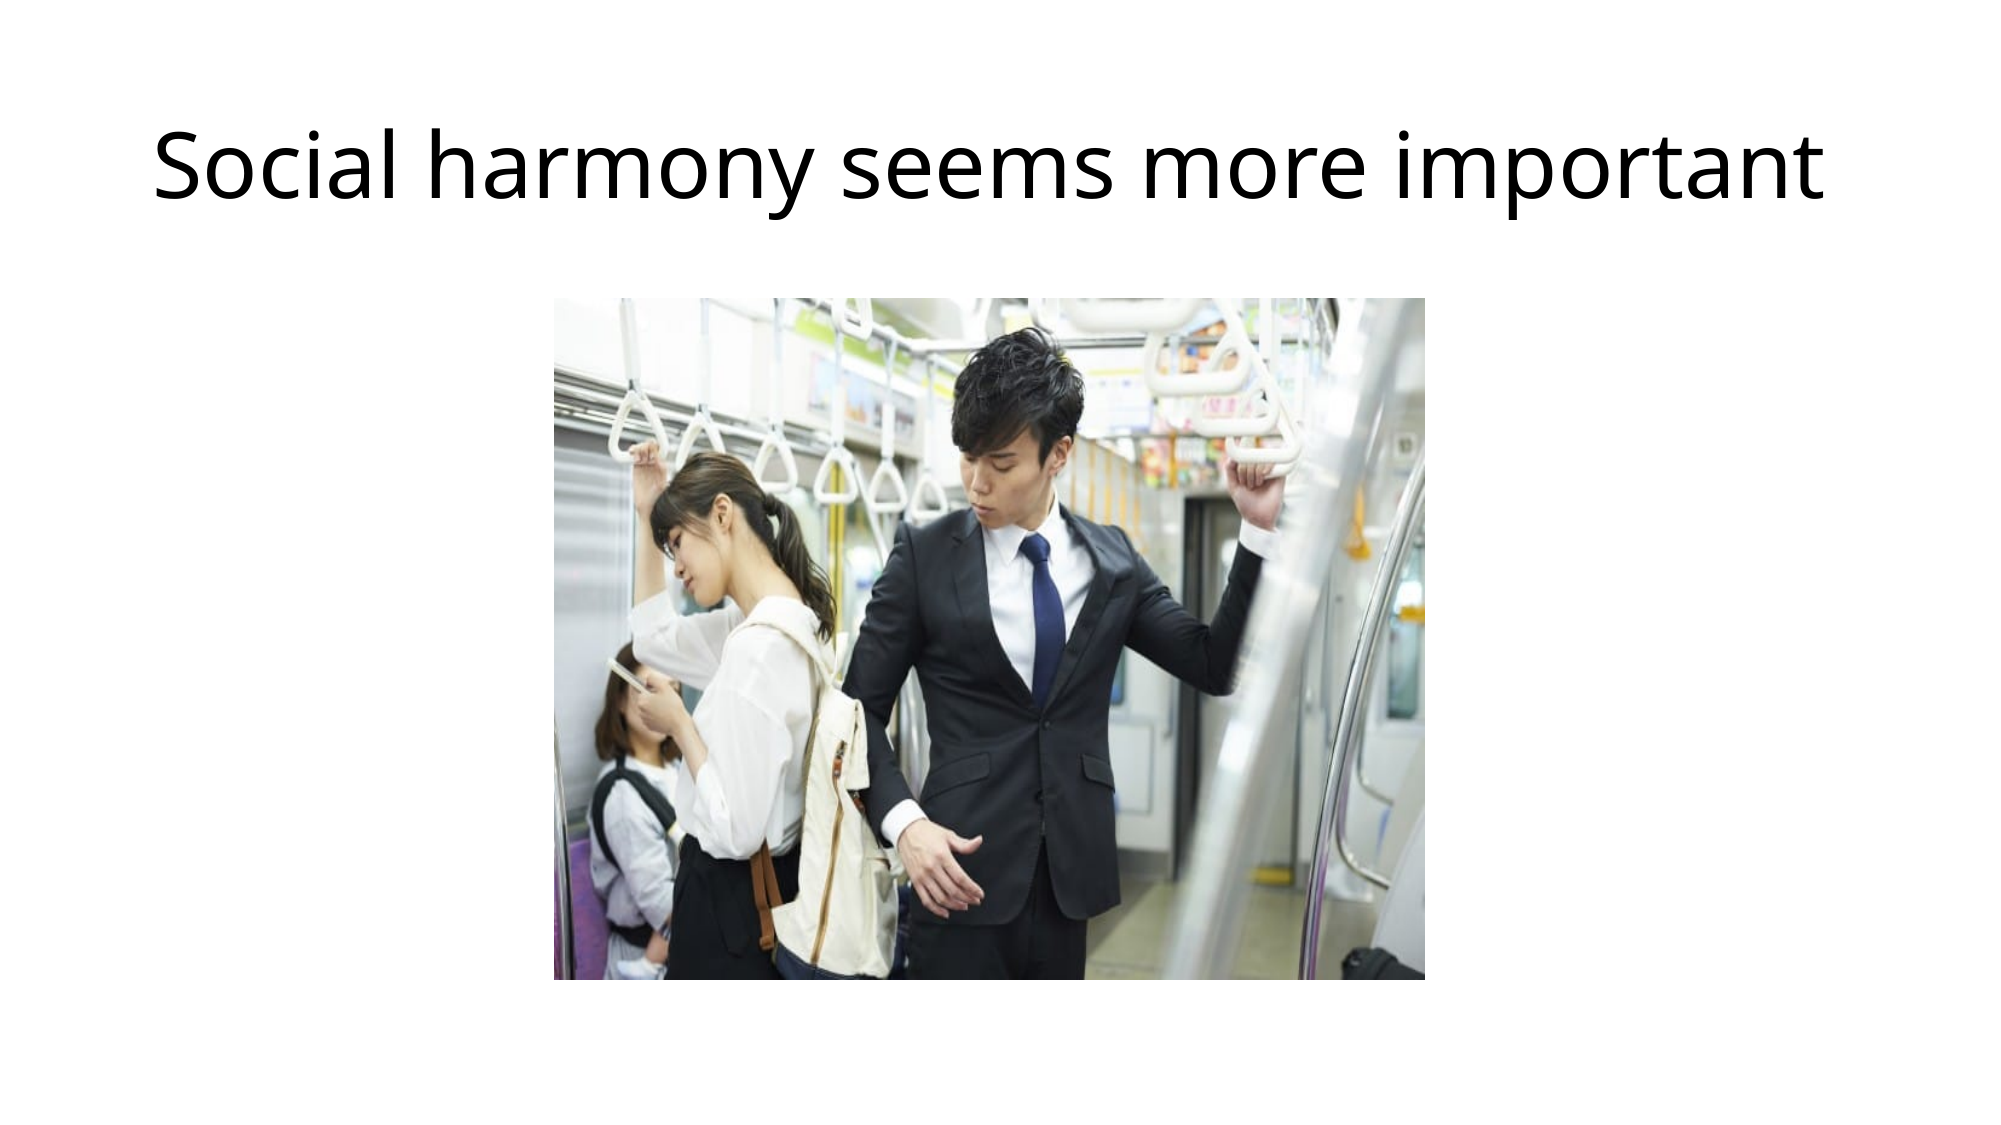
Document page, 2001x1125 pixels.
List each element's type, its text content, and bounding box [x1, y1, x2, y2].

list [554, 298, 1425, 980]
title Social harmony seems more important [137, 59, 1863, 278]
